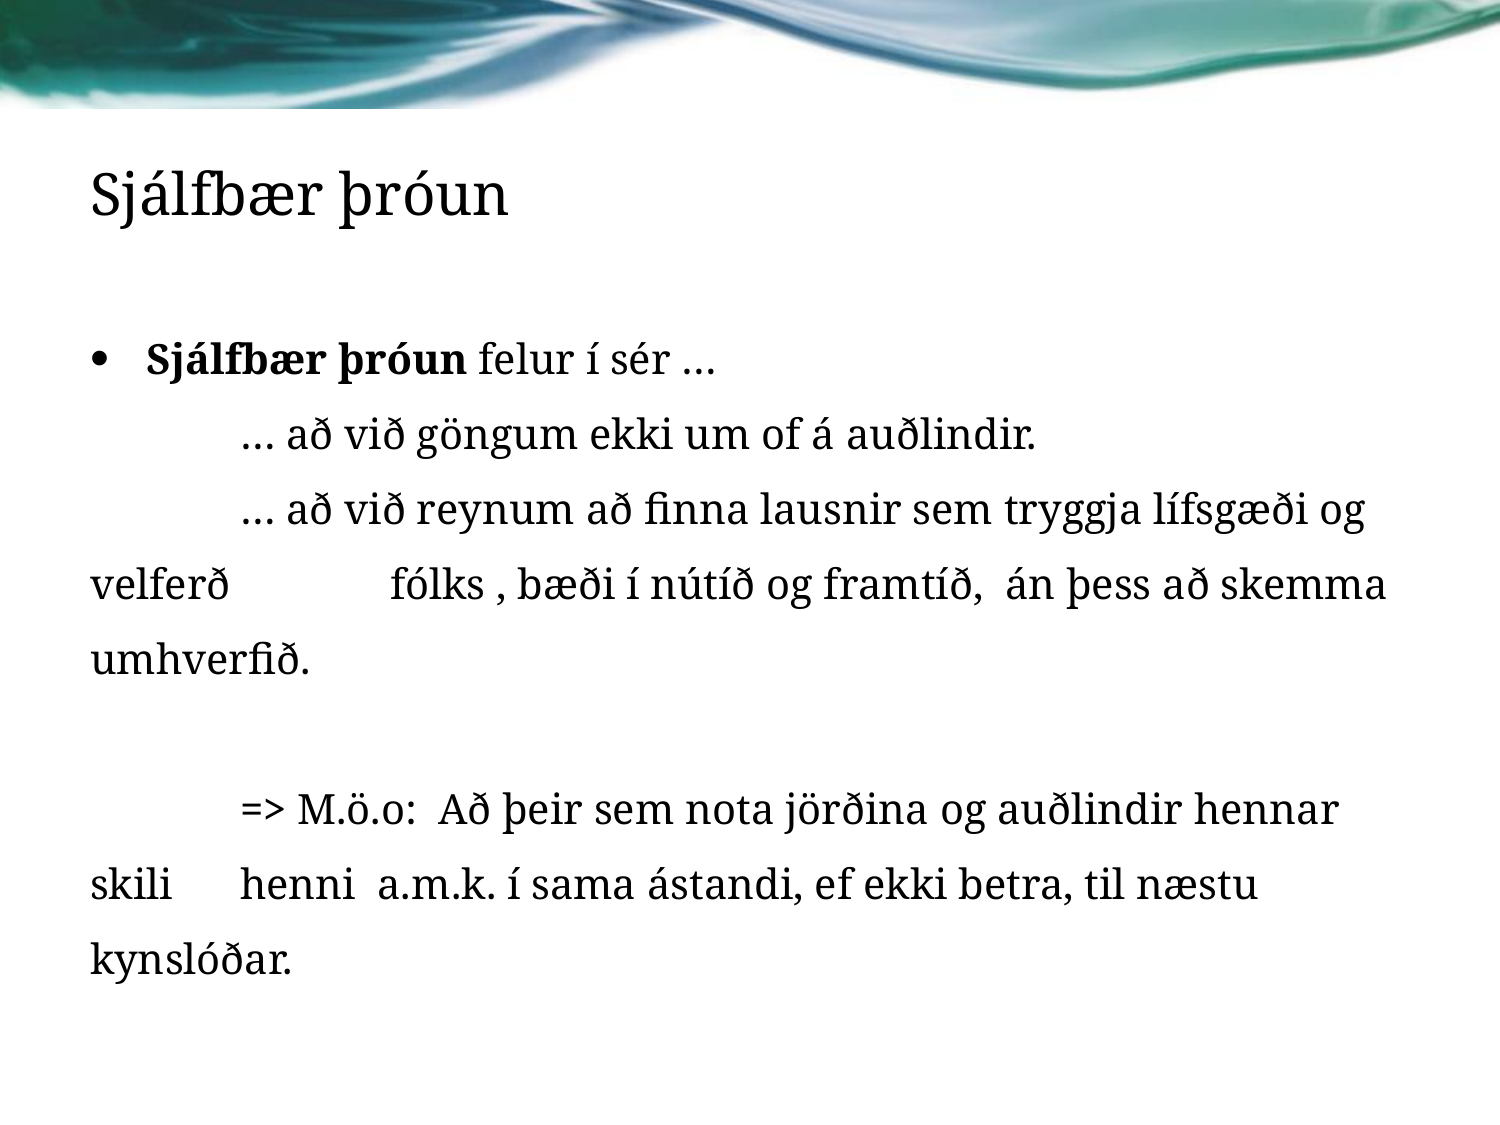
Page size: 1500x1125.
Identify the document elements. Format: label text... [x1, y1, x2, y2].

picture [0, 0, 1500, 109]
list Sjálfbær þróun felur í sér … … að við göngum ekki um of á auðlindir. … að við reynum að finna lausnir sem tryggja lífsgæði og velferð fólks , bæði í nútíð og framtíð, án þess að skemma umhverfið. => M.ö.o: Að þeir sem nota jörðina og auðlindir hennar skili henni a.m.k. í sama ástandi, ef ekki betra, til næstu kynslóðar. [75, 299, 1425, 1005]
title Sjálfbær þróun [75, 149, 1425, 299]
